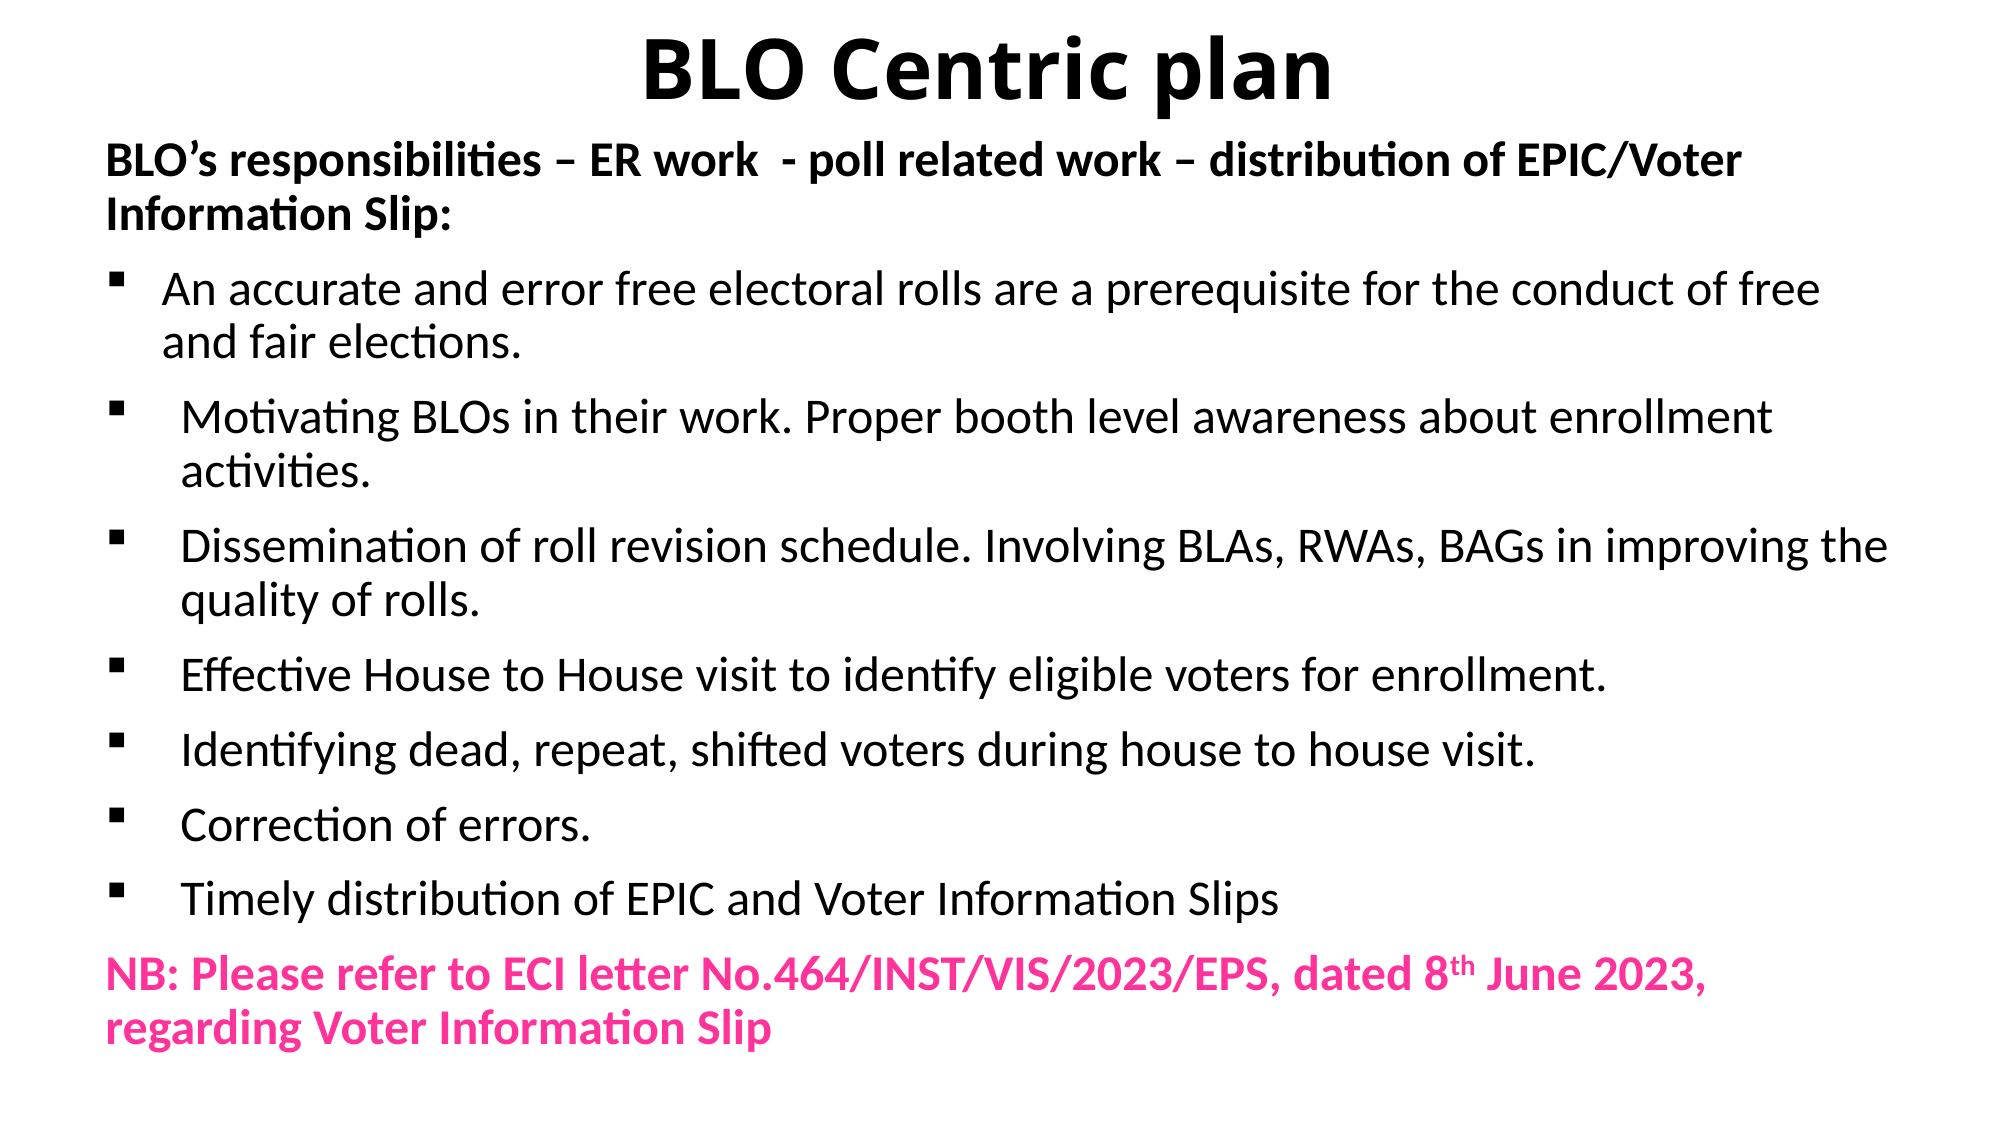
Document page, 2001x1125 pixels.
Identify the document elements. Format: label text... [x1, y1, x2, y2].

title BLO Centric plan [350, 19, 1626, 125]
subtitle BLO’s responsibilities – ER work - poll related work – distribution of EPIC/Voter Information Slip: An accurate and error free electoral rolls are a prerequisite for the conduct of free and fair elections. Motivating BLOs in their work. Proper booth level awareness about enrollment activities. Dissemination of roll revision schedule. Involving BLAs, RWAs, BAGs in improving the quality of rolls. Effective House to House visit to identify eligible voters for enrollment. Identifying dead, repeat, shifted voters during house to house visit. Correction of errors. Timely distribution of EPIC and Voter Information Slips NB: Please refer to ECI letter No.464/INST/VIS/2023/EPS, dated 8th June 2023, regarding Voter Information Slip [90, 125, 1910, 1106]
